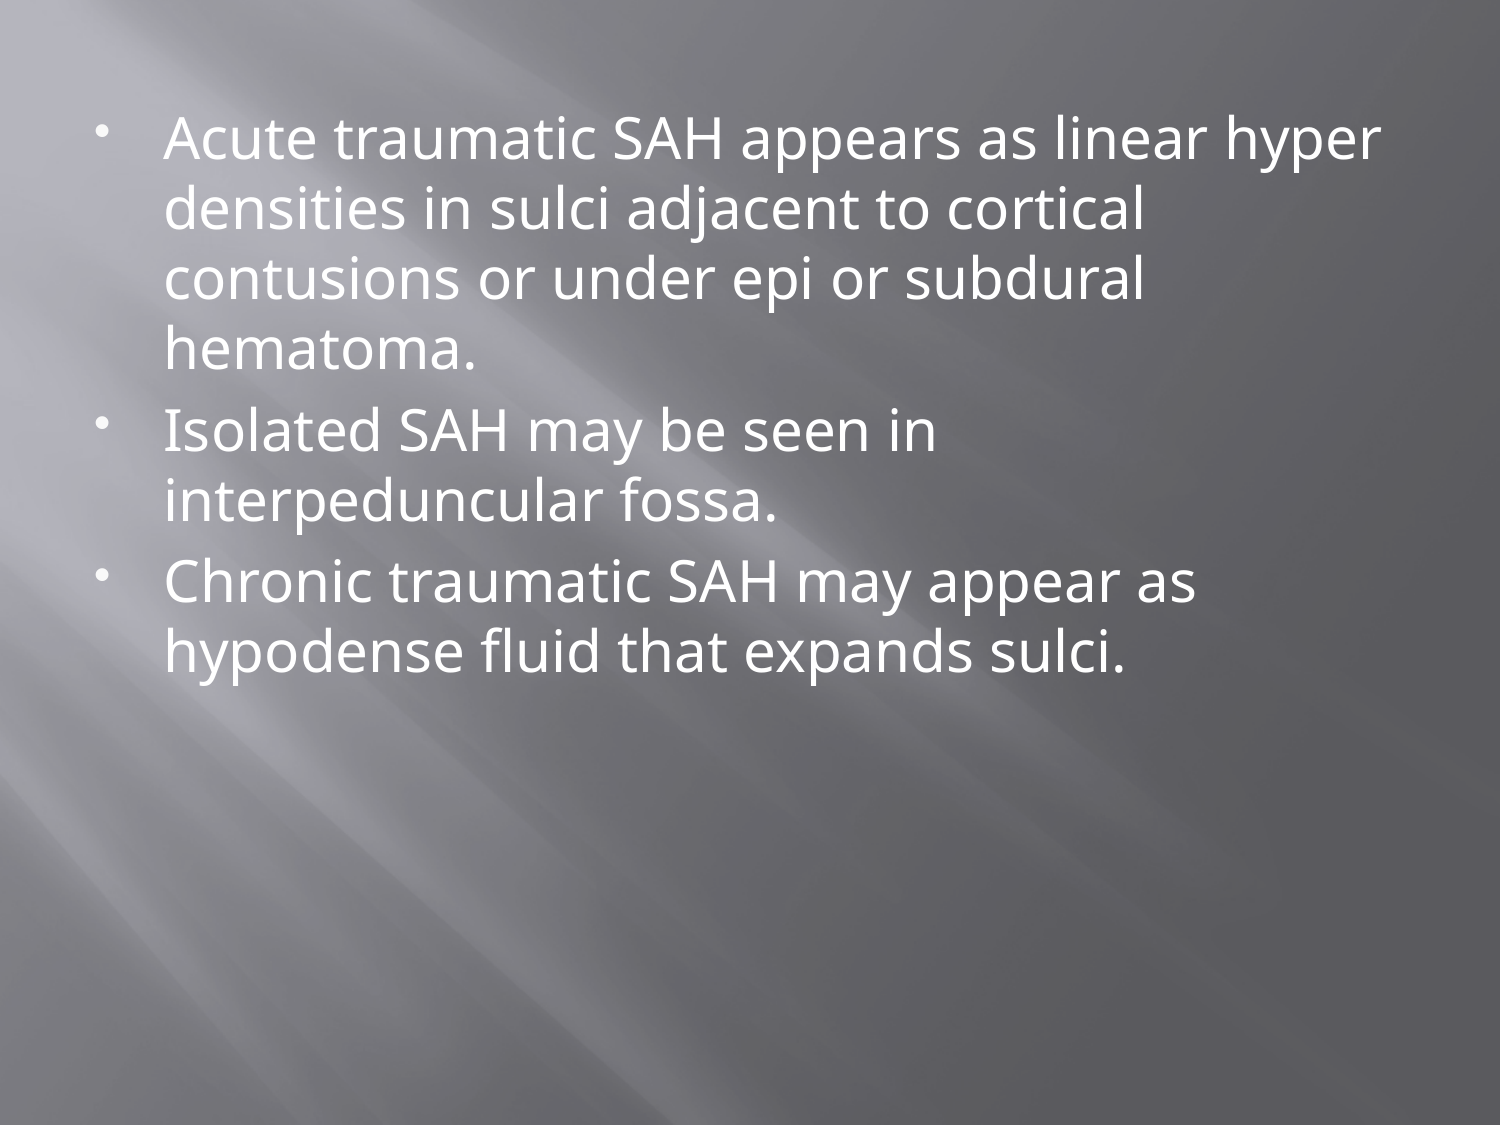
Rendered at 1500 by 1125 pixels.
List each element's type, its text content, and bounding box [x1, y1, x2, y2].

list Acute traumatic SAH appears as linear hyper densities in sulci adjacent to cortical contusions or under epi or subdural hematoma. Isolated SAH may be seen in interpeduncular fossa. Chronic traumatic SAH may appear as hypodense fluid that expands sulci. [58, 93, 1409, 1020]
title [75, 45, 1425, 233]
